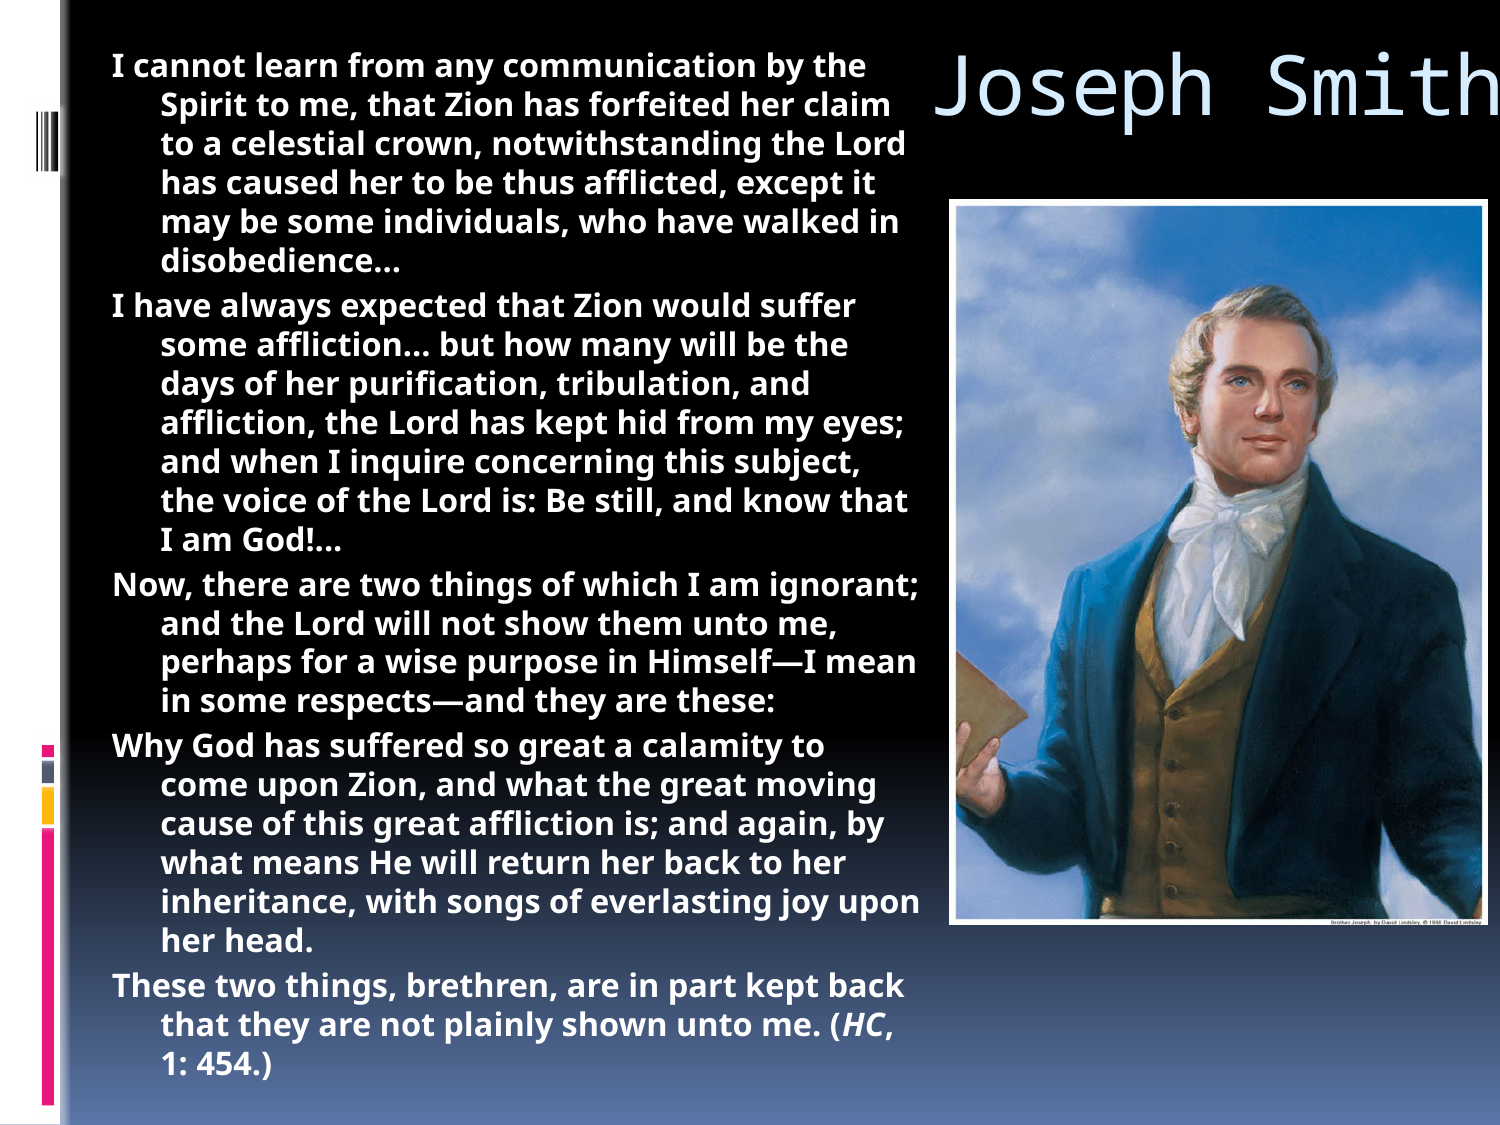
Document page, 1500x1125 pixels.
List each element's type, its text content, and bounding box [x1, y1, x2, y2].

title Joseph Smith [912, 24, 1500, 175]
list I cannot learn from any communication by the Spirit to me, that Zion has forfeited her claim to a celestial crown, notwithstanding the Lord has caused her to be thus afflicted, except it may be some individuals, who have walked in disobedience… I have always expected that Zion would suffer some affliction… but how many will be the days of her purification, tribulation, and affliction, the Lord has kept hid from my eyes; and when I inquire concerning this subject, the voice of the Lord is: Be still, and know that I am God!... Now, there are two things of which I am ignorant; and the Lord will not show them unto me, perhaps for a wise purpose in Himself—I mean in some respects—and they are these: Why God has suffered so great a calamity to come upon Zion, and what the great moving cause of this great affliction is; and again, by what means He will return her back to her inheritance, with songs of everlasting joy upon her head. These two things, brethren, are in part kept back that they are not plainly shown unto me. (HC, 1: 454.) [87, 37, 938, 1100]
picture [948, 199, 1488, 926]
